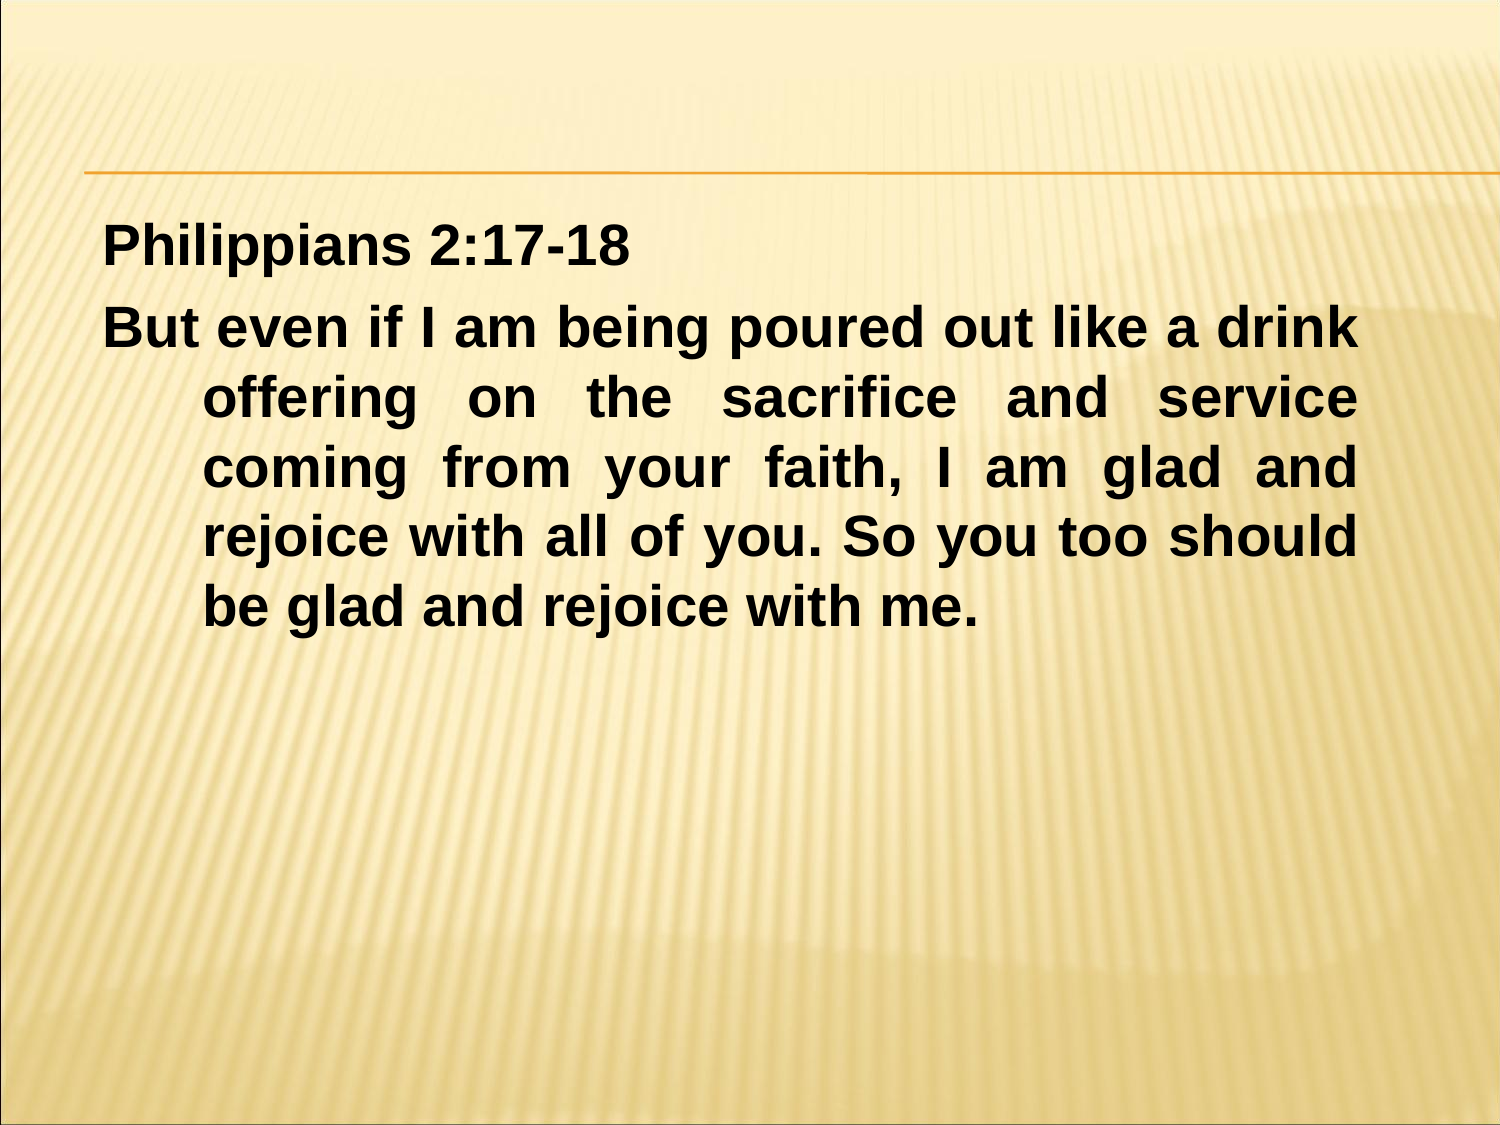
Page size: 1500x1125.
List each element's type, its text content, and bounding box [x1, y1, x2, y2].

picture [0, 0, 1500, 1125]
list Philippians 2:17-18 But even if I am being poured out like a drink offering on the sacrifice and service coming from your faith, I am glad and rejoice with all of you. So you too should be glad and rejoice with me. [87, 200, 1375, 1125]
